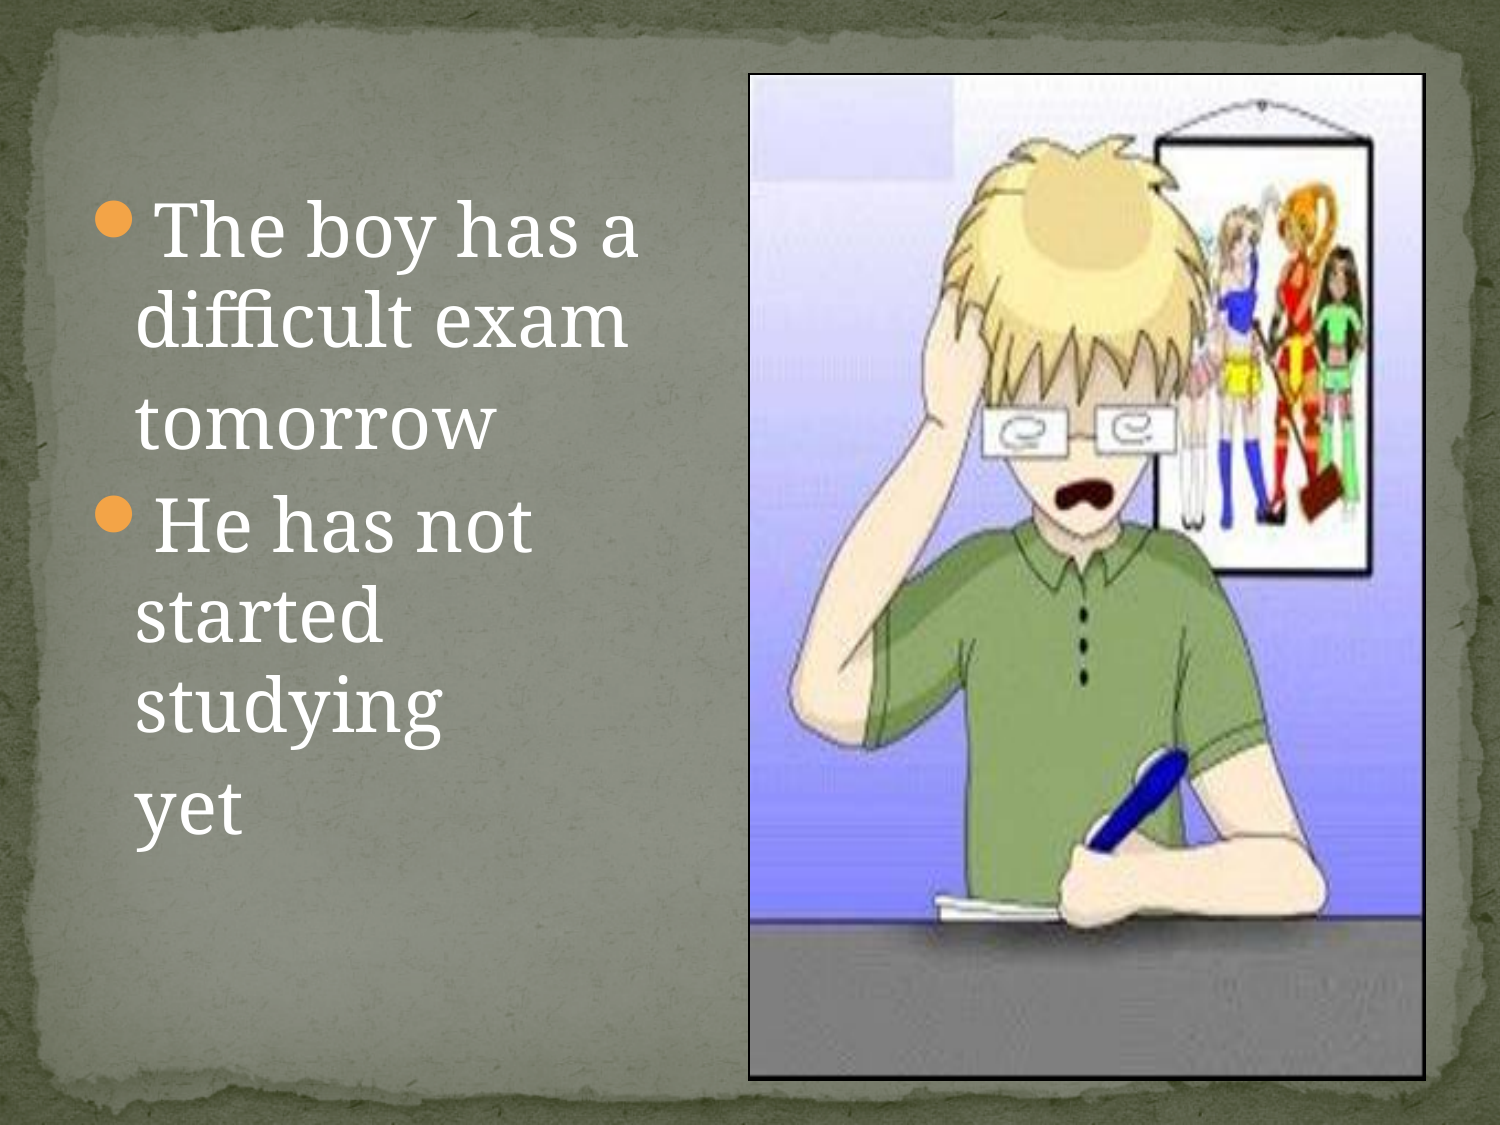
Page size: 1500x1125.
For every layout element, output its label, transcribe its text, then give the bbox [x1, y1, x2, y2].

picture [749, 74, 1426, 1081]
list The boy has a difficult exam tomorrow He has not started studying yet [75, 174, 663, 1038]
